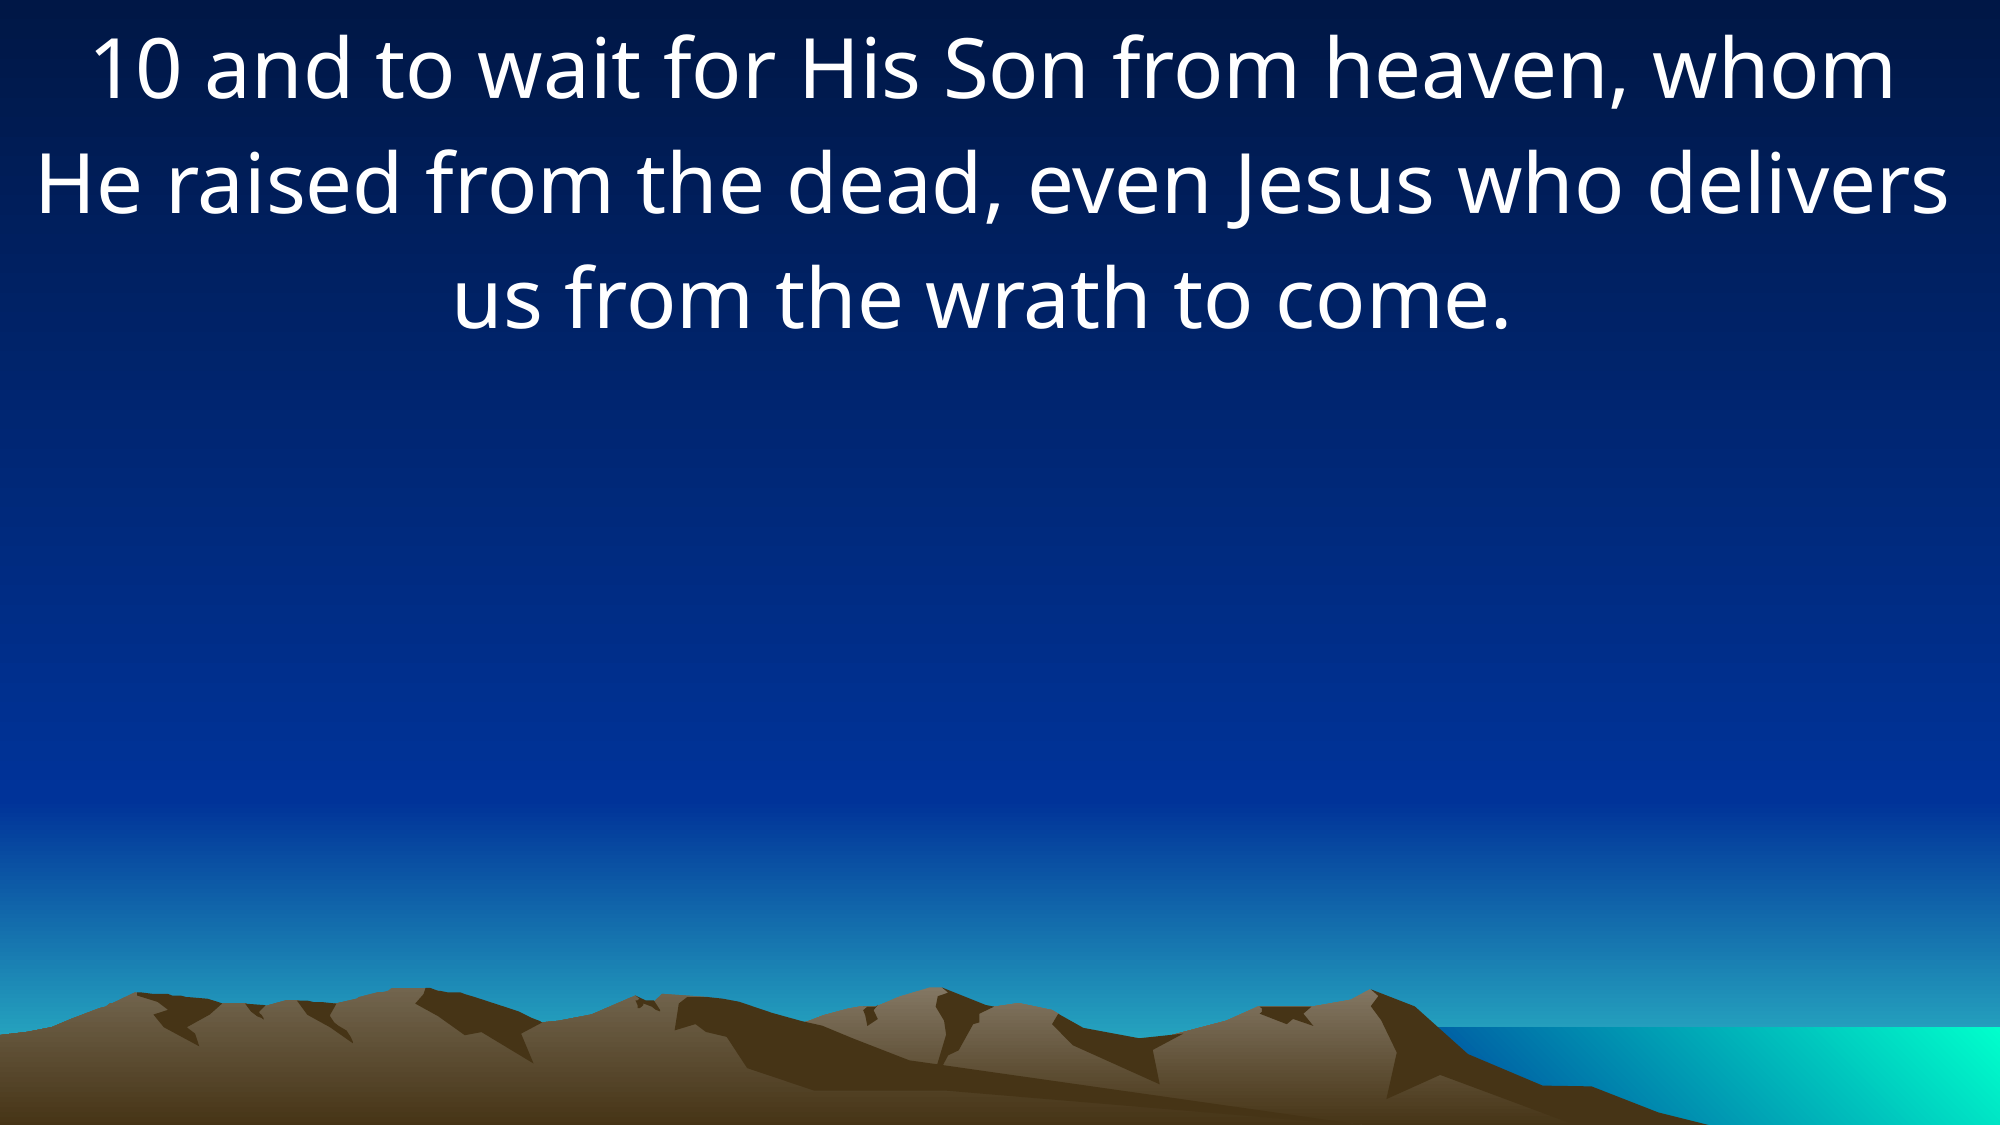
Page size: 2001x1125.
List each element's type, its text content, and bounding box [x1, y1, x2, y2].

text_box 10 and to wait for His Son from heaven, whom He raised from the dead, even Jesus who delivers us from the wrath to come. [12, 0, 1975, 825]
